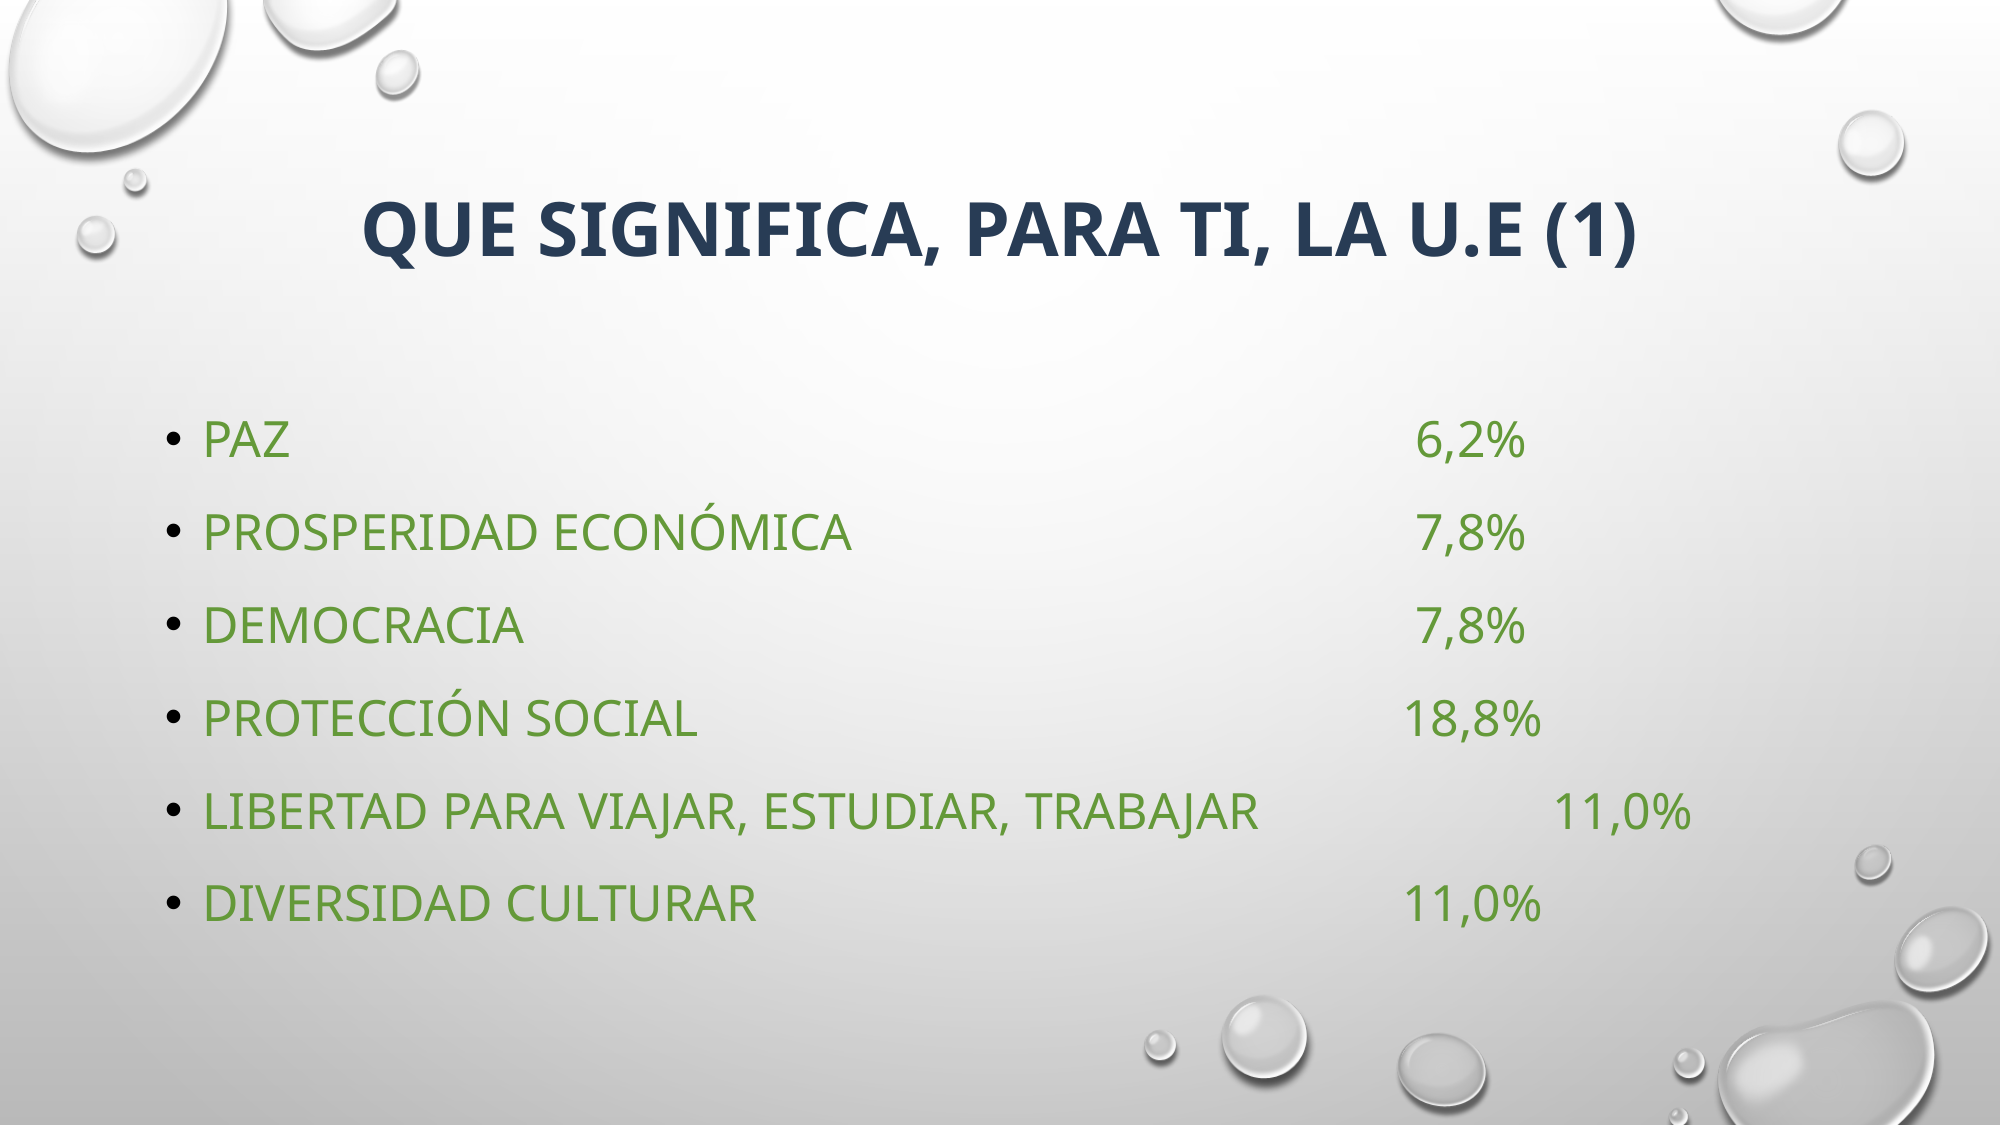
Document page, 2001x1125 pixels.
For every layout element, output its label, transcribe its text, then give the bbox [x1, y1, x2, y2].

picture [0, 0, 2000, 1125]
list Paz 6,2% Prosperidad económica 7,8% Democracia 7,8% Protección social 18,8% Libertad para viajar, estudiar, trabajar 11,0% Diversidad culturar 11,0% [149, 388, 1850, 950]
title Que significa, para ti, la u.e (1) [149, 101, 1851, 364]
